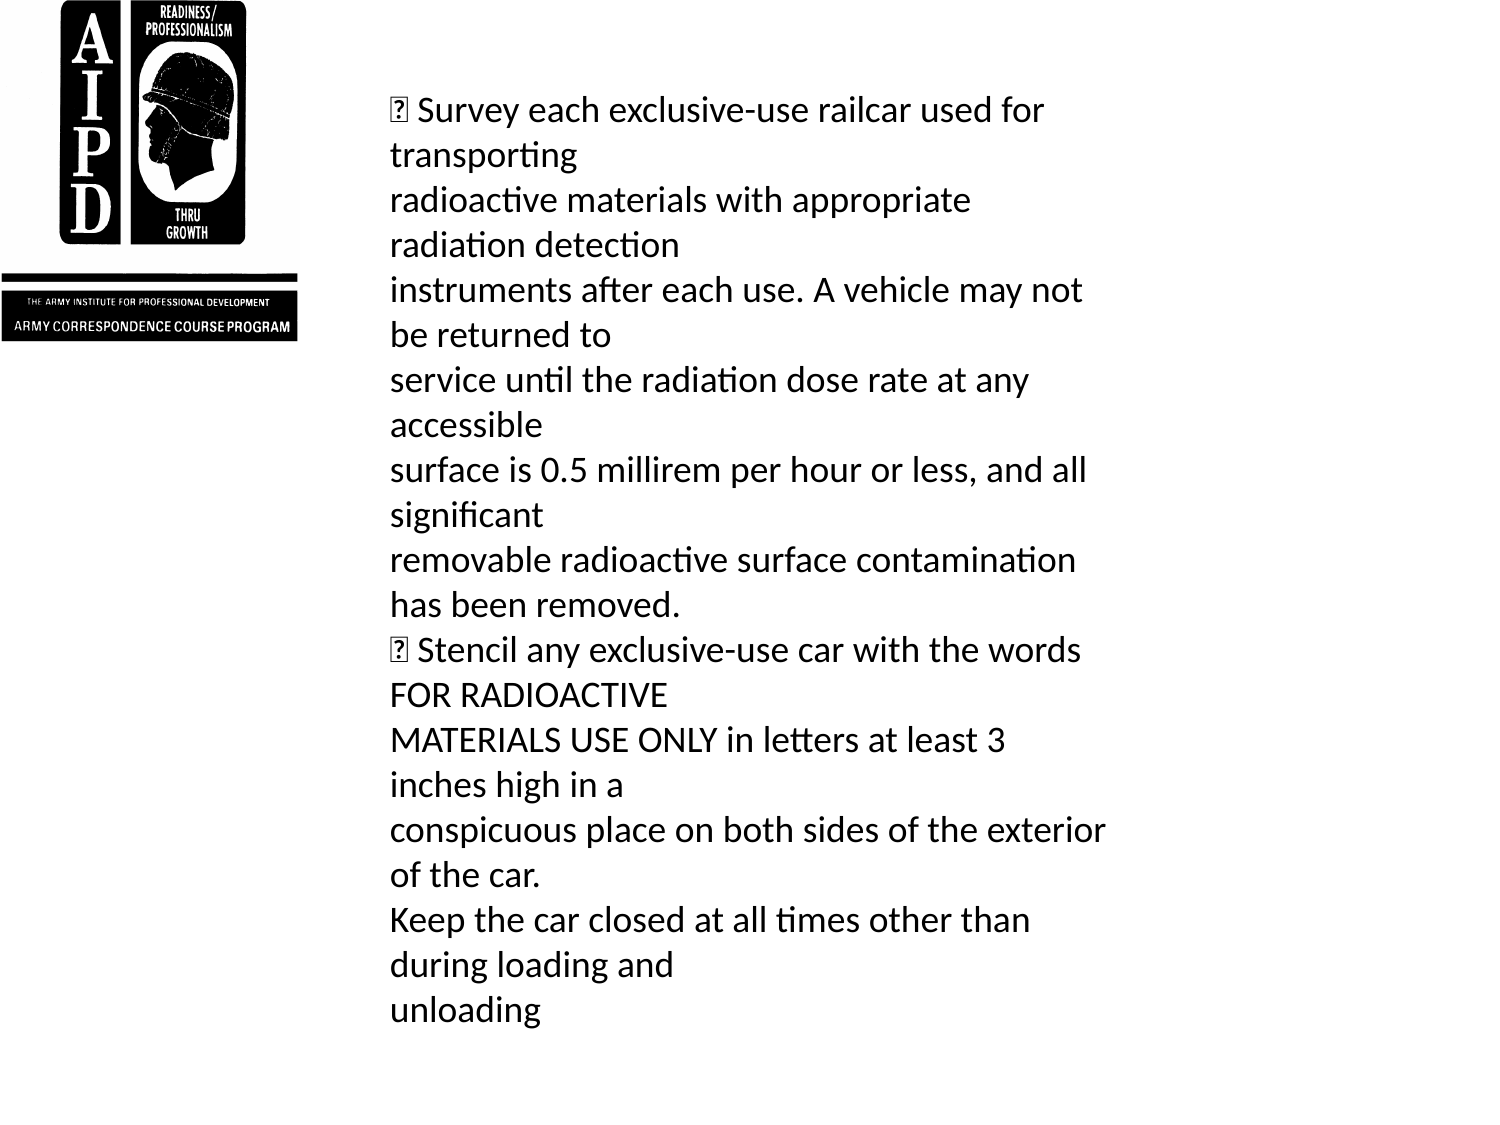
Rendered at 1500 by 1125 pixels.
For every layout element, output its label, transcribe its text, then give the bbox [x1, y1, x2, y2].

picture [0, 0, 301, 345]
text_box  Survey each exclusive-use railcar used for transporting radioactive materials with appropriate radiation detection instruments after each use. A vehicle may not be returned to service until the radiation dose rate at any accessible surface is 0.5 millirem per hour or less, and all significant removable radioactive surface contamination has been removed.  Stencil any exclusive-use car with the words FOR RADIOACTIVE MATERIALS USE ONLY in letters at least 3 inches high in a conspicuous place on both sides of the exterior of the car. Keep the car closed at all times other than during loading and unloading [374, 77, 1125, 1038]
